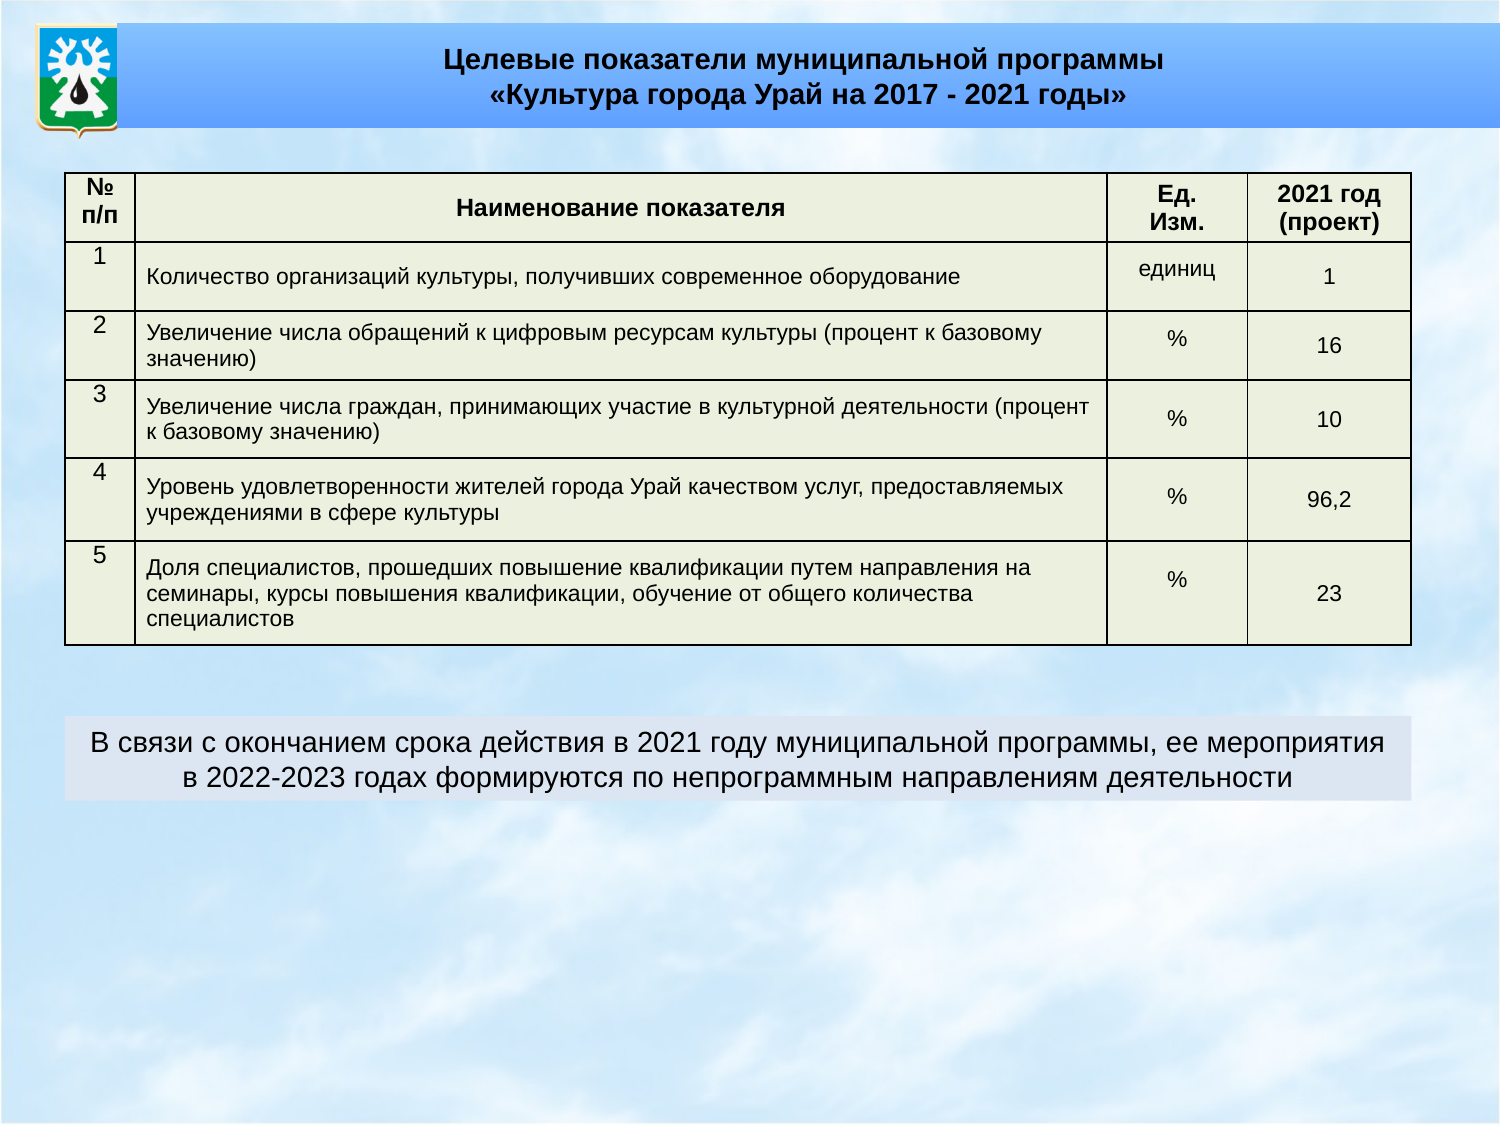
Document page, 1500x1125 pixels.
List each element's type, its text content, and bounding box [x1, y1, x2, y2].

table_cell единиц [1108, 243, 1247, 310]
table_cell 10 [1248, 381, 1410, 457]
table_cell 96,2 [1248, 459, 1410, 540]
table_cell 4 [66, 459, 134, 540]
table_cell % [1108, 381, 1247, 457]
table_cell 1 [66, 243, 134, 310]
table_cell Уровень удовлетворенности жителей города Урай качеством услуг, предоставляемых учреждениями в сфере культуры [136, 459, 1106, 540]
table_header Ед. Изм. [1108, 174, 1247, 241]
table_cell Увеличение числа граждан, принимающих участие в культурной деятельности (процент к базовому значению) [136, 381, 1106, 457]
table_cell 2 [66, 312, 134, 379]
table_header Наименование показателя [136, 174, 1106, 241]
picture [0, 0, 1500, 1125]
table_header 2021 год (проект) [1248, 174, 1410, 241]
table_cell % [1108, 542, 1247, 644]
text_box В связи с окончанием срока действия в 2021 году муниципальной программы, ее мероприятия в 2022-2023 годах формируются по непрограммным направлениям деятельности [64, 715, 1412, 801]
table_cell 5 [66, 542, 134, 644]
table_header № п/п [66, 174, 134, 241]
table_cell Доля специалистов, прошедших повышение квалификации путем направления на семинары, курсы повышения квалификации, обучение от общего количества специалистов [136, 542, 1106, 644]
table_cell Количество организаций культуры, получивших современное оборудование [136, 243, 1106, 310]
table_cell Увеличение числа обращений к цифровым ресурсам культуры (процент к базовому значению) [136, 312, 1106, 379]
table_cell 23 [1248, 542, 1410, 644]
text_box Целевые показатели муниципальной программы «Культура города Урай на 2017 - 2021 годы» [121, 21, 1500, 129]
table_cell % [1108, 459, 1247, 540]
table_cell 16 [1248, 312, 1410, 379]
table_cell 3 [66, 381, 134, 457]
table_cell % [1108, 312, 1247, 379]
table_cell 1 [1248, 243, 1410, 310]
